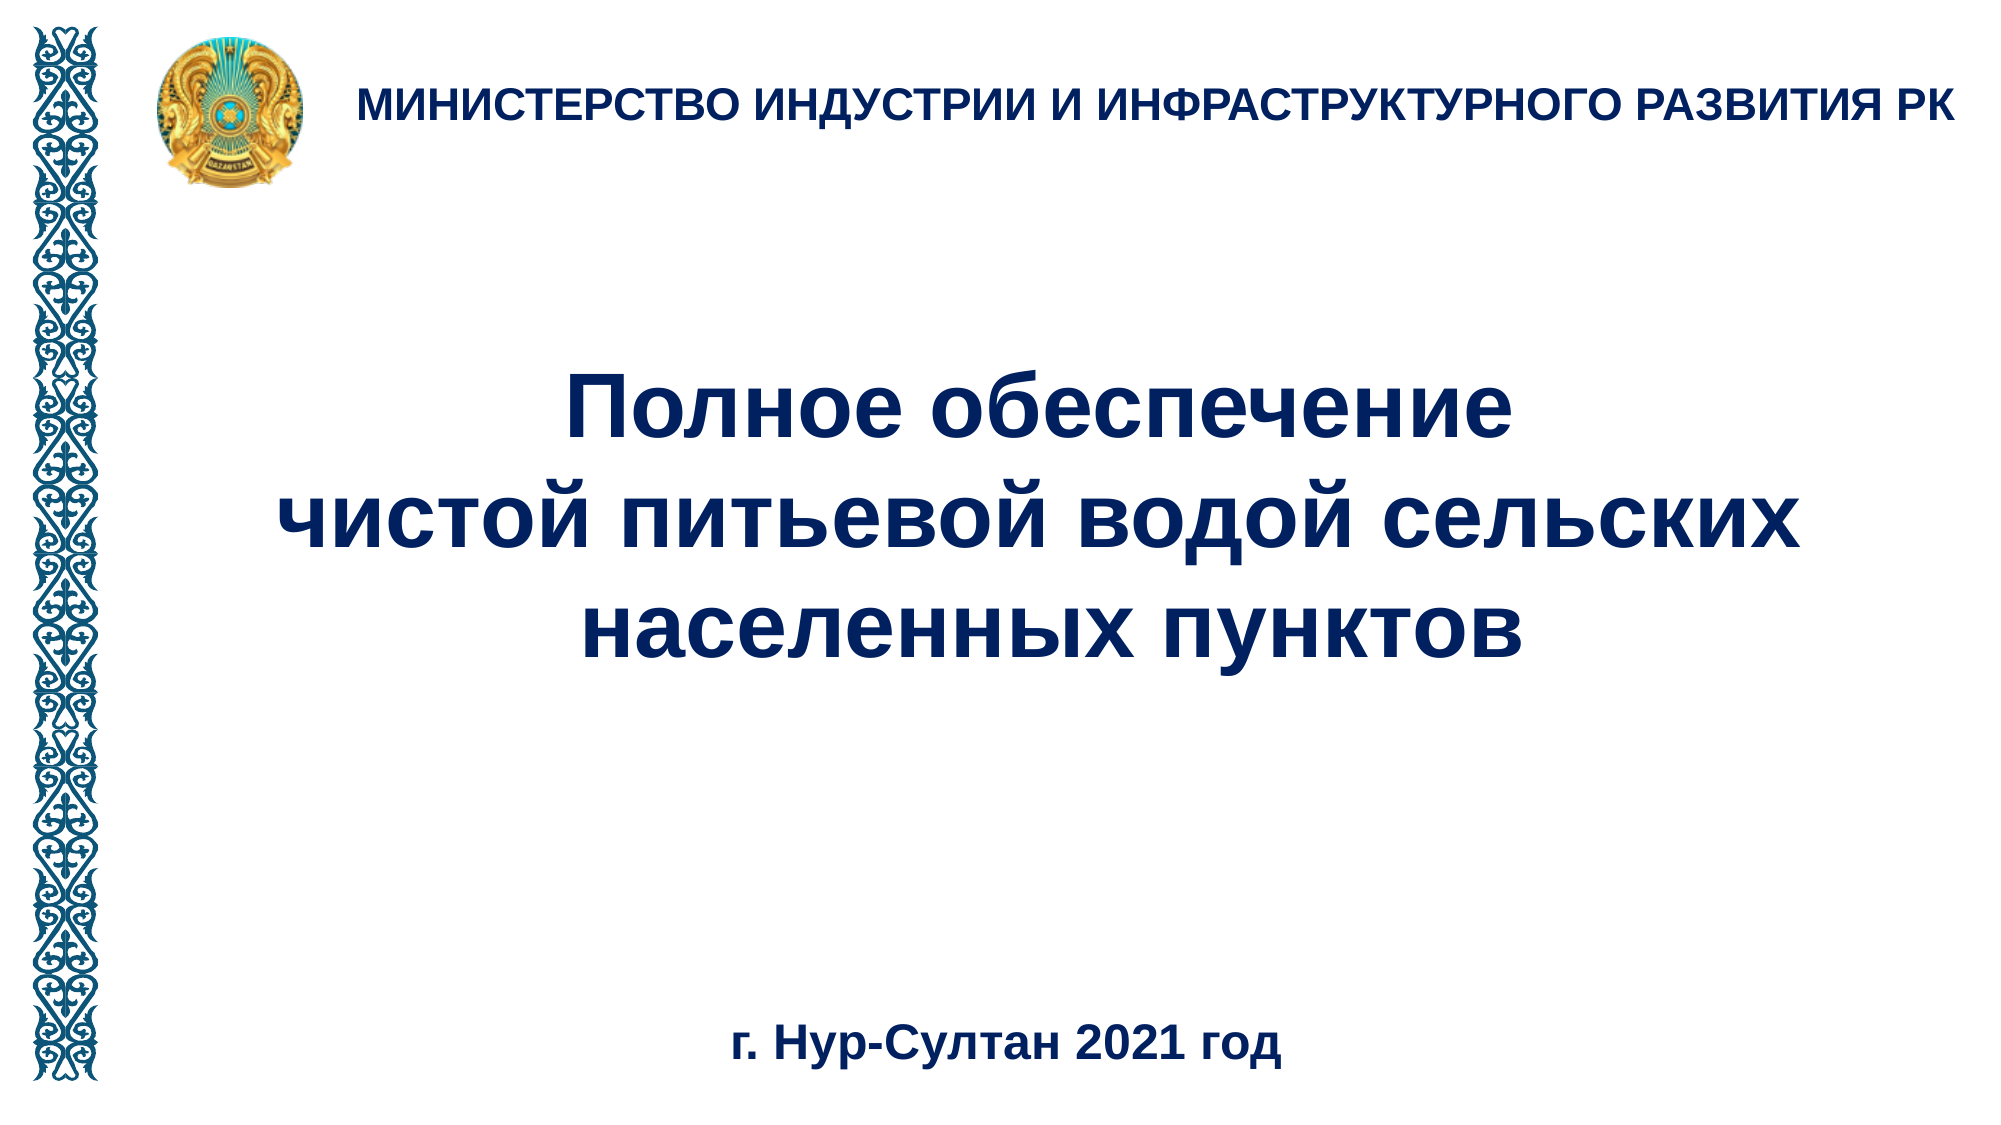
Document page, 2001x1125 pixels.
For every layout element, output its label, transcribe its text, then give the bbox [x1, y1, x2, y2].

text_box Полное обеспечение чистой питьевой водой сельских населенных пунктов [261, 338, 1845, 683]
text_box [30, 24, 102, 1083]
text_box МИНИСТЕРСТВО ИНДУСТРИИ И ИНФРАСТРУКТУРНОГО РАЗВИТИЯ РК [303, 64, 2000, 140]
text_box г. Нур-Султан 2021 год [256, 1003, 1757, 1072]
picture [157, 37, 303, 188]
